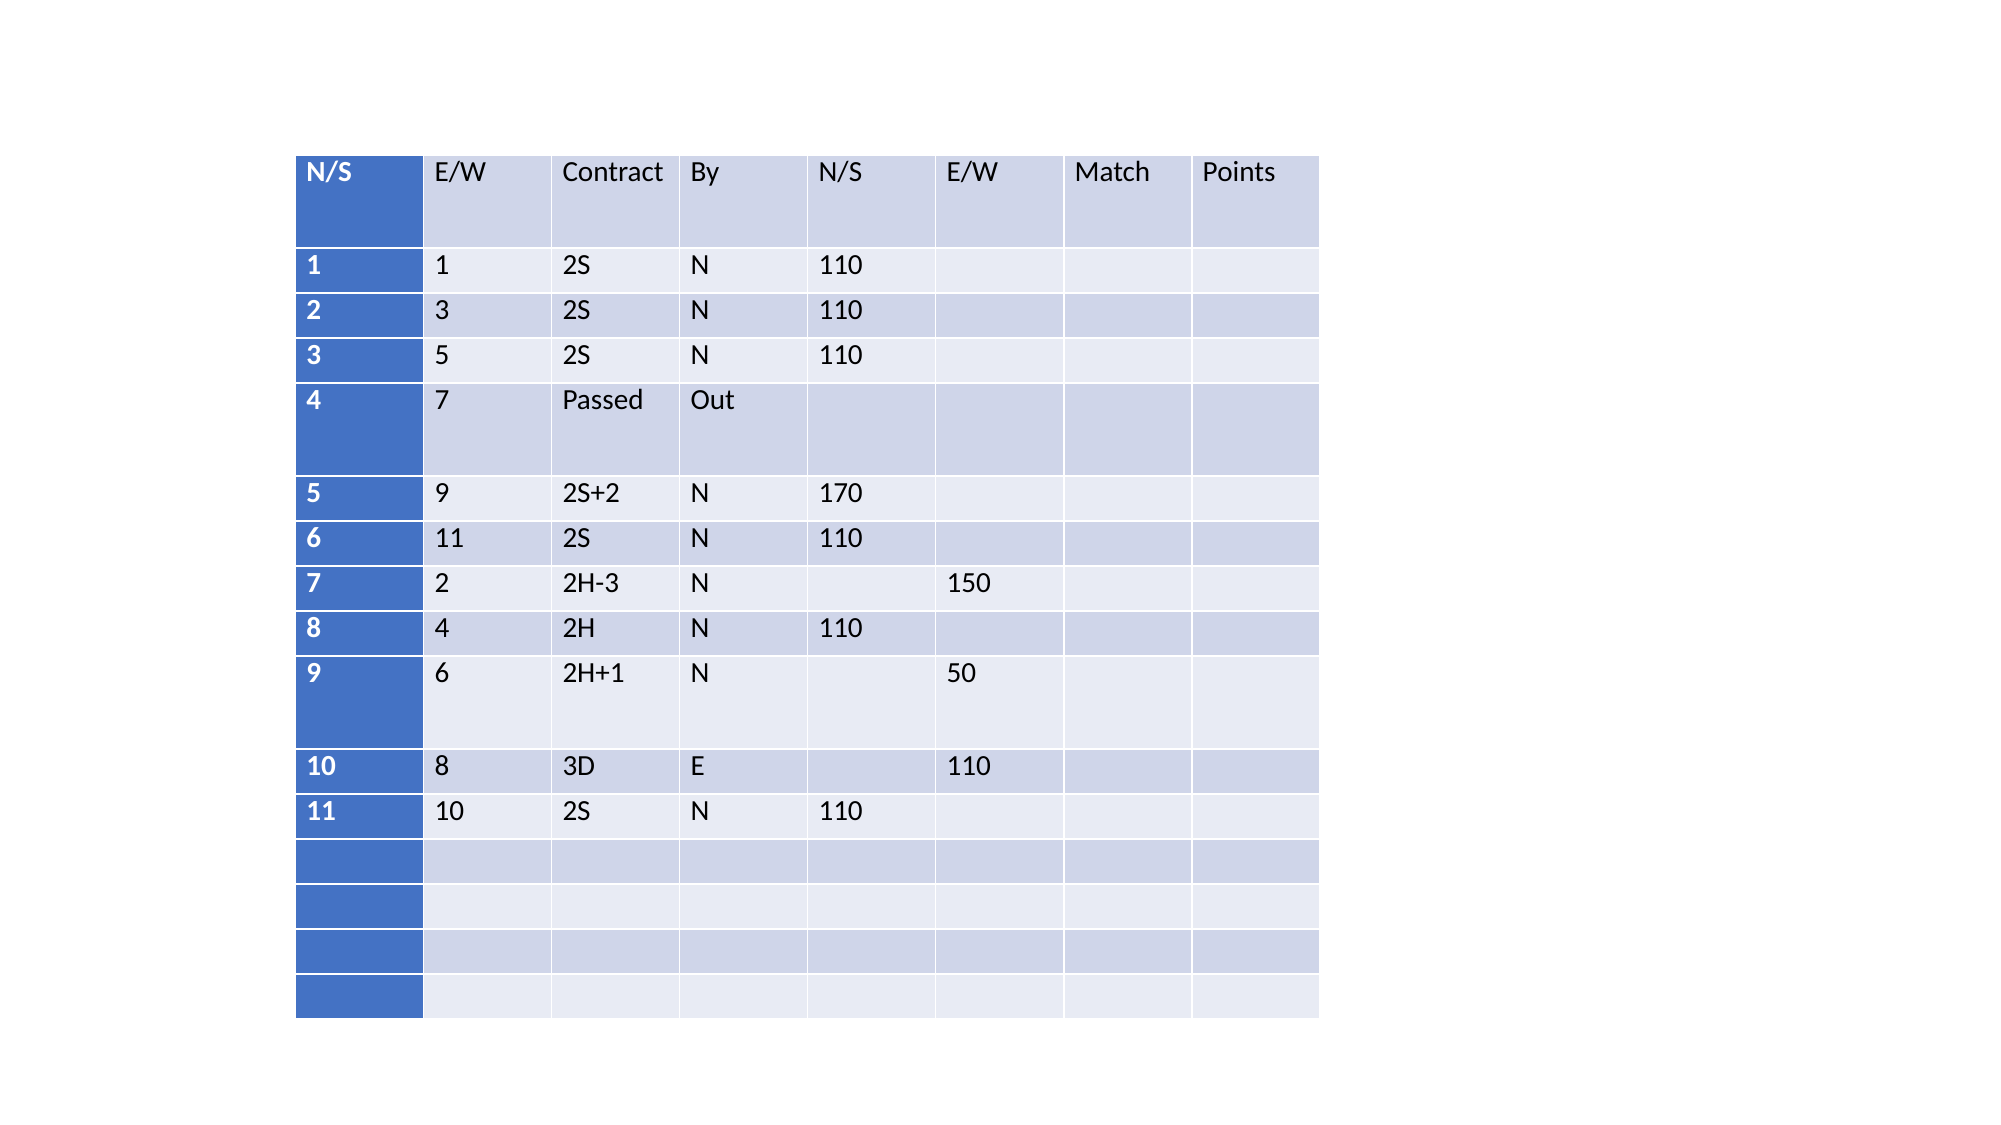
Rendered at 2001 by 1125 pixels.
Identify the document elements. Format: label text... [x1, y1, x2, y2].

table_cell [552, 975, 679, 1018]
table_cell 150 [936, 567, 1063, 610]
table_cell 5 [424, 339, 551, 382]
table_cell [680, 975, 807, 1018]
table_cell E [680, 750, 807, 793]
table_cell 2S [552, 249, 679, 292]
table_cell [680, 840, 807, 883]
table_cell 2H [552, 612, 679, 655]
table_cell N [680, 294, 807, 337]
table_cell [1065, 477, 1191, 520]
table_cell 110 [808, 294, 935, 337]
table_cell 50 [936, 657, 1063, 748]
table_cell [1193, 567, 1319, 610]
table_cell [1065, 795, 1191, 838]
table_cell [1065, 885, 1191, 928]
table_cell [1193, 840, 1319, 883]
table_cell 2S [552, 795, 679, 838]
table_cell [936, 975, 1063, 1018]
table_cell 3D [552, 750, 679, 793]
table_cell 7 [296, 567, 423, 610]
table_cell [936, 339, 1063, 382]
table_cell 1 [424, 249, 551, 292]
table_cell [936, 294, 1063, 337]
table_cell [1065, 657, 1191, 748]
table_cell 110 [936, 750, 1063, 793]
table_cell [424, 840, 551, 883]
table_cell [936, 795, 1063, 838]
table_cell [424, 975, 551, 1018]
table_cell [1065, 294, 1191, 337]
table_cell 8 [296, 612, 423, 655]
table_cell 170 [808, 477, 935, 520]
table_cell [1193, 795, 1319, 838]
table_cell [552, 840, 679, 883]
table_cell 2H+1 [552, 657, 679, 748]
table_cell [1193, 249, 1319, 292]
table_cell [1193, 339, 1319, 382]
table_header N/S [296, 156, 423, 247]
table_cell [1193, 477, 1319, 520]
table_cell [936, 522, 1063, 565]
table_cell [808, 930, 935, 973]
table_cell [296, 840, 423, 883]
table_cell 6 [296, 522, 423, 565]
table_cell 2S [552, 339, 679, 382]
table_cell [1193, 522, 1319, 565]
table_cell 10 [424, 795, 551, 838]
table_cell [1193, 930, 1319, 973]
table_cell 11 [424, 522, 551, 565]
table_cell 11 [296, 795, 423, 838]
table_cell [936, 612, 1063, 655]
table_cell N [680, 477, 807, 520]
table_cell [1065, 840, 1191, 883]
table_cell [808, 657, 935, 748]
table_header Contract [552, 156, 679, 247]
table_cell [1193, 750, 1319, 793]
table_cell [936, 885, 1063, 928]
table_cell 7 [424, 384, 551, 475]
table_cell 9 [424, 477, 551, 520]
table_cell 110 [808, 339, 935, 382]
table_cell 5 [296, 477, 423, 520]
table_header Match [1065, 156, 1191, 247]
table_cell 110 [808, 795, 935, 838]
table_cell [1065, 750, 1191, 793]
table_cell 2 [424, 567, 551, 610]
table_cell [296, 930, 423, 973]
table_header E/W [424, 156, 551, 247]
table_cell [296, 975, 423, 1018]
table_cell [1065, 522, 1191, 565]
table_cell 110 [808, 522, 935, 565]
table_cell [936, 930, 1063, 973]
table_cell 3 [424, 294, 551, 337]
table_cell [808, 840, 935, 883]
table_cell 8 [424, 750, 551, 793]
table_cell 10 [296, 750, 423, 793]
table_header Points [1193, 156, 1319, 247]
table_cell [1193, 612, 1319, 655]
table_cell [1193, 885, 1319, 928]
table_cell [1065, 930, 1191, 973]
table_cell [808, 885, 935, 928]
table_cell [680, 930, 807, 973]
table_header N/S [808, 156, 935, 247]
table_cell [936, 384, 1063, 475]
table_cell [424, 885, 551, 928]
table_cell [936, 477, 1063, 520]
table_cell [1193, 975, 1319, 1018]
table_cell N [680, 612, 807, 655]
table_cell N [680, 522, 807, 565]
table_cell [808, 567, 935, 610]
table_cell [424, 930, 551, 973]
table_cell 2H-3 [552, 567, 679, 610]
table_cell N [680, 657, 807, 748]
table_cell N [680, 567, 807, 610]
table_cell 2S [552, 522, 679, 565]
table_cell [1065, 567, 1191, 610]
table_cell 4 [424, 612, 551, 655]
table_cell 110 [808, 249, 935, 292]
table_cell [552, 885, 679, 928]
table_cell 2S [552, 294, 679, 337]
table_cell N [680, 249, 807, 292]
table_cell 1 [296, 249, 423, 292]
table_cell 110 [808, 612, 935, 655]
table_cell 9 [296, 657, 423, 748]
table_cell 2S+2 [552, 477, 679, 520]
table_cell N [680, 339, 807, 382]
table_cell Out [680, 384, 807, 475]
table_cell [296, 885, 423, 928]
table_cell [1193, 294, 1319, 337]
table_cell [1065, 249, 1191, 292]
table_cell N [680, 795, 807, 838]
table_cell [808, 750, 935, 793]
table_cell [1065, 339, 1191, 382]
table_cell [1065, 975, 1191, 1018]
table_cell 2 [296, 294, 423, 337]
table_cell [936, 840, 1063, 883]
table_cell [1065, 384, 1191, 475]
table_cell [1193, 384, 1319, 475]
table_cell [1065, 612, 1191, 655]
table_cell [552, 930, 679, 973]
table_cell 3 [296, 339, 423, 382]
table_header By [680, 156, 807, 247]
table_cell [936, 249, 1063, 292]
table_header E/W [936, 156, 1063, 247]
table_cell 6 [424, 657, 551, 748]
table_cell [808, 975, 935, 1018]
table_cell [1193, 657, 1319, 748]
table_cell [680, 885, 807, 928]
table_cell 4 [296, 384, 423, 475]
table_cell [808, 384, 935, 475]
table_cell Passed [552, 384, 679, 475]
